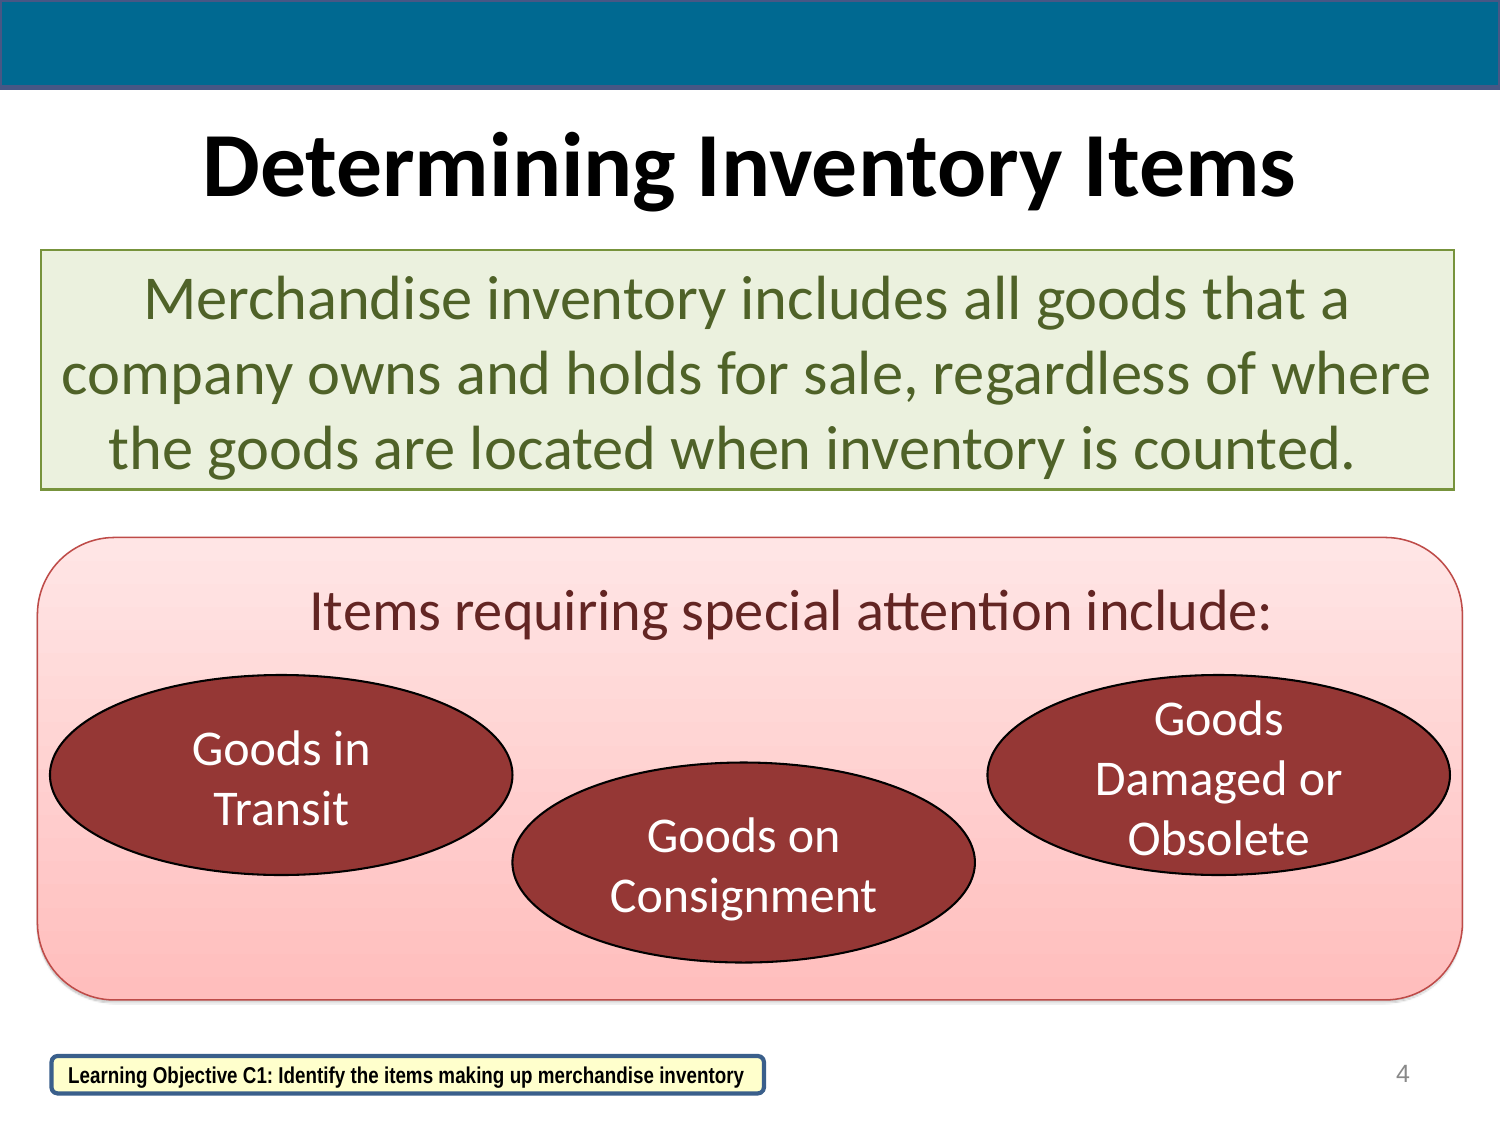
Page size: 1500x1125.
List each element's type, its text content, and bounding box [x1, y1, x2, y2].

text_box Goods on Consignment [512, 762, 975, 963]
text_box Learning Objective C1: Identify the items making up merchandise inventory [51, 1055, 764, 1094]
text_box Goods Damaged or Obsolete [987, 675, 1450, 876]
title Determining Inventory Items [74, 88, 1426, 233]
slide_number 4 [1074, 1042, 1425, 1103]
text_box Merchandise inventory includes all goods that a company owns and holds for sale, regardless of where the goods are located when inventory is counted. [41, 249, 1454, 490]
text_box Goods in Transit [49, 675, 513, 876]
text_box Items requiring special attention include: [294, 564, 1289, 650]
text_box [0, 0, 1500, 88]
text_box [37, 537, 1463, 1000]
